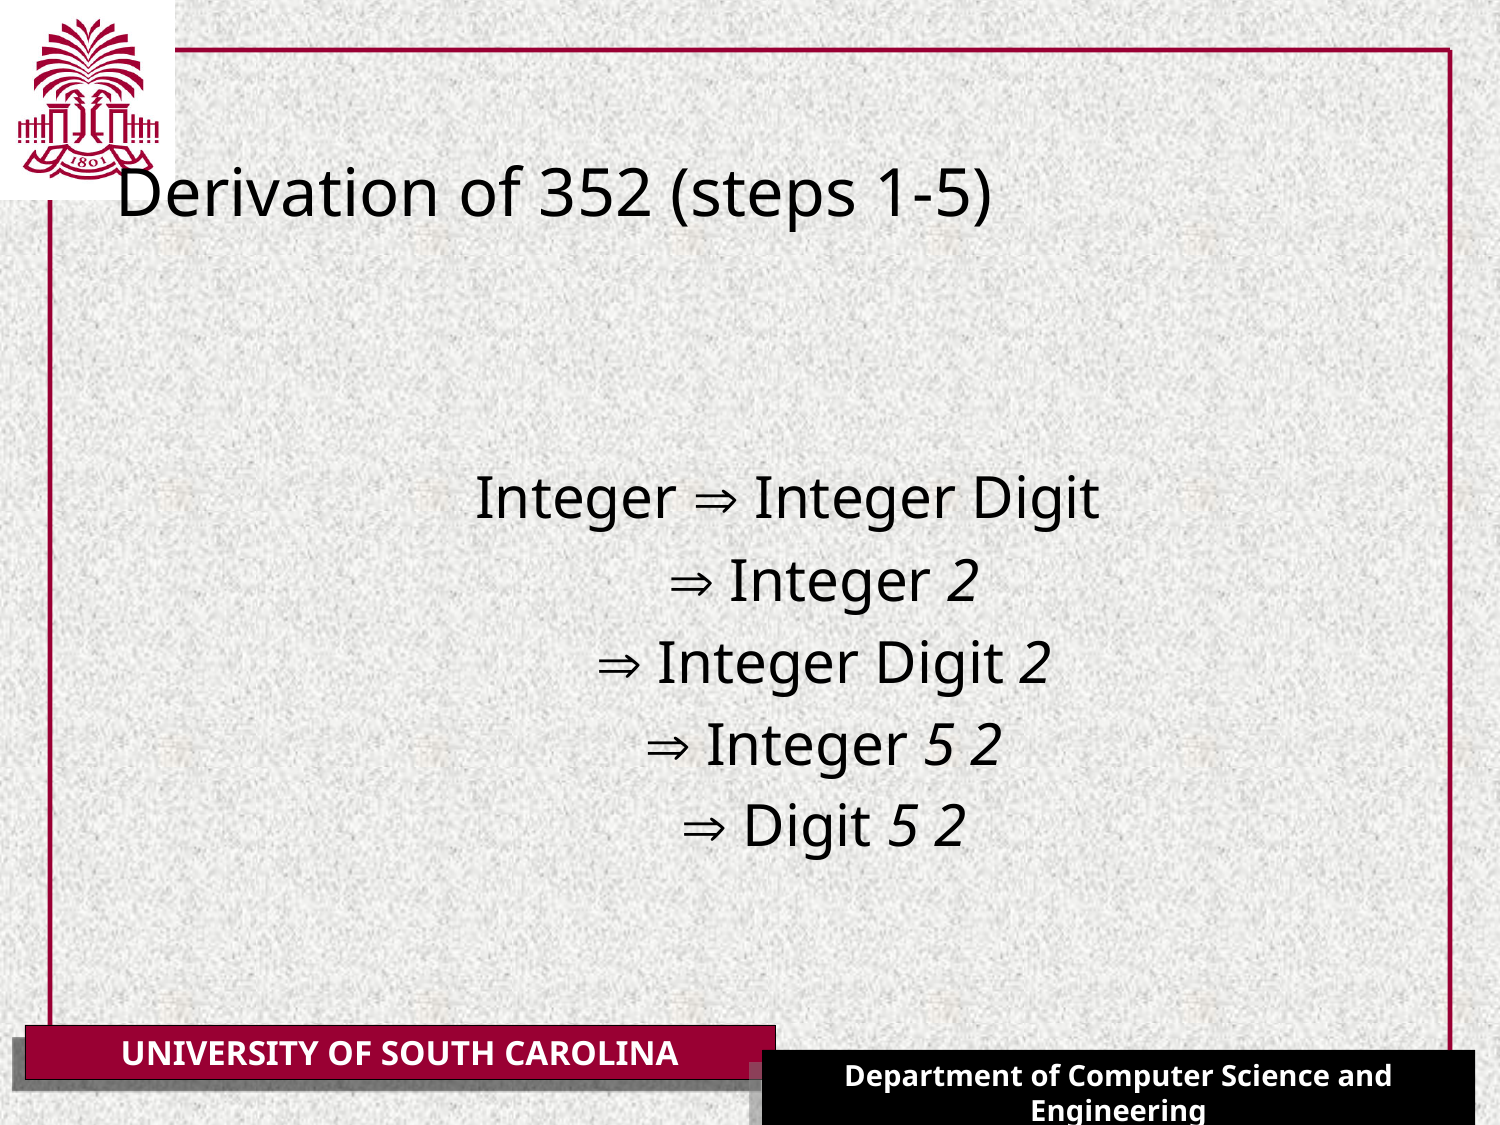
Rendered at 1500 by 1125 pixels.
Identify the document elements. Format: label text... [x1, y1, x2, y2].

picture [0, 0, 1500, 1125]
title Derivation of 352 (steps 1-5) [112, 99, 1388, 288]
picture [13, 1038, 749, 1091]
subtitle Integer  Integer Digit  Integer 2  Integer Digit 2  Integer 5 2  Digit 5 2 [112, 324, 1388, 1000]
